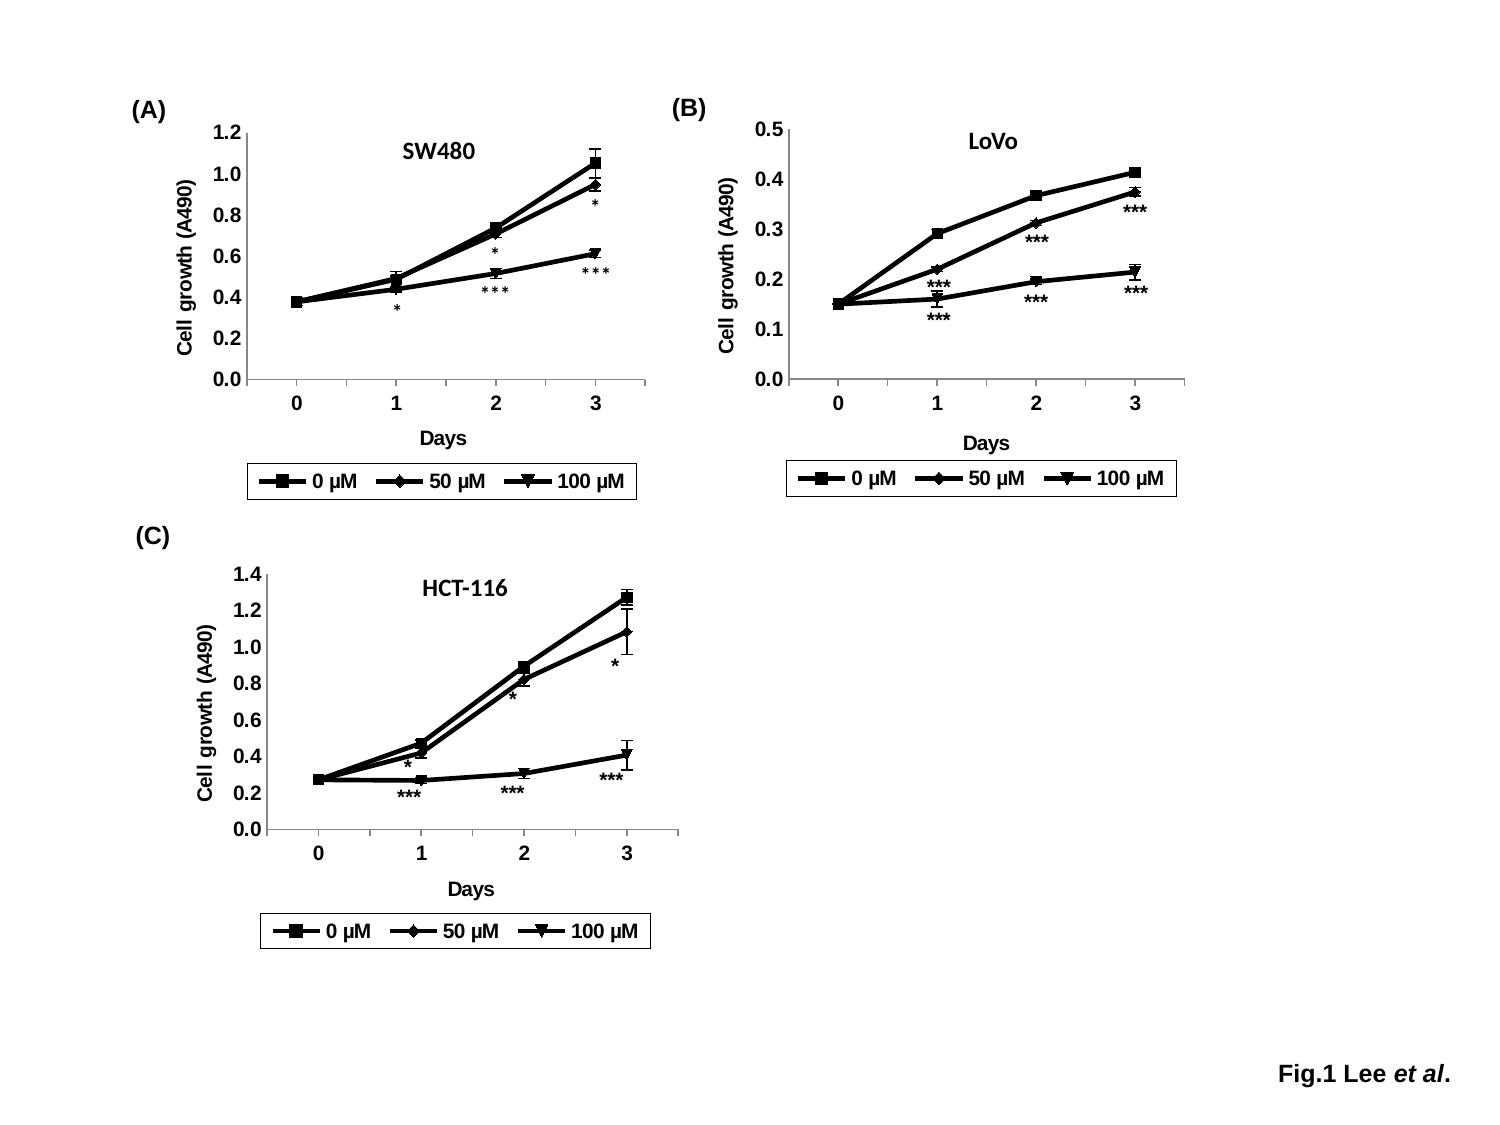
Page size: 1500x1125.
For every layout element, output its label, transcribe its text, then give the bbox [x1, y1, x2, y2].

text_box (B) [657, 83, 722, 119]
text_box Fig.1 Lee et al. [1263, 1050, 1467, 1095]
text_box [174, 562, 691, 960]
text_box (C) [120, 512, 186, 558]
text_box (A) [116, 86, 182, 131]
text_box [149, 112, 663, 513]
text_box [673, 107, 1201, 507]
